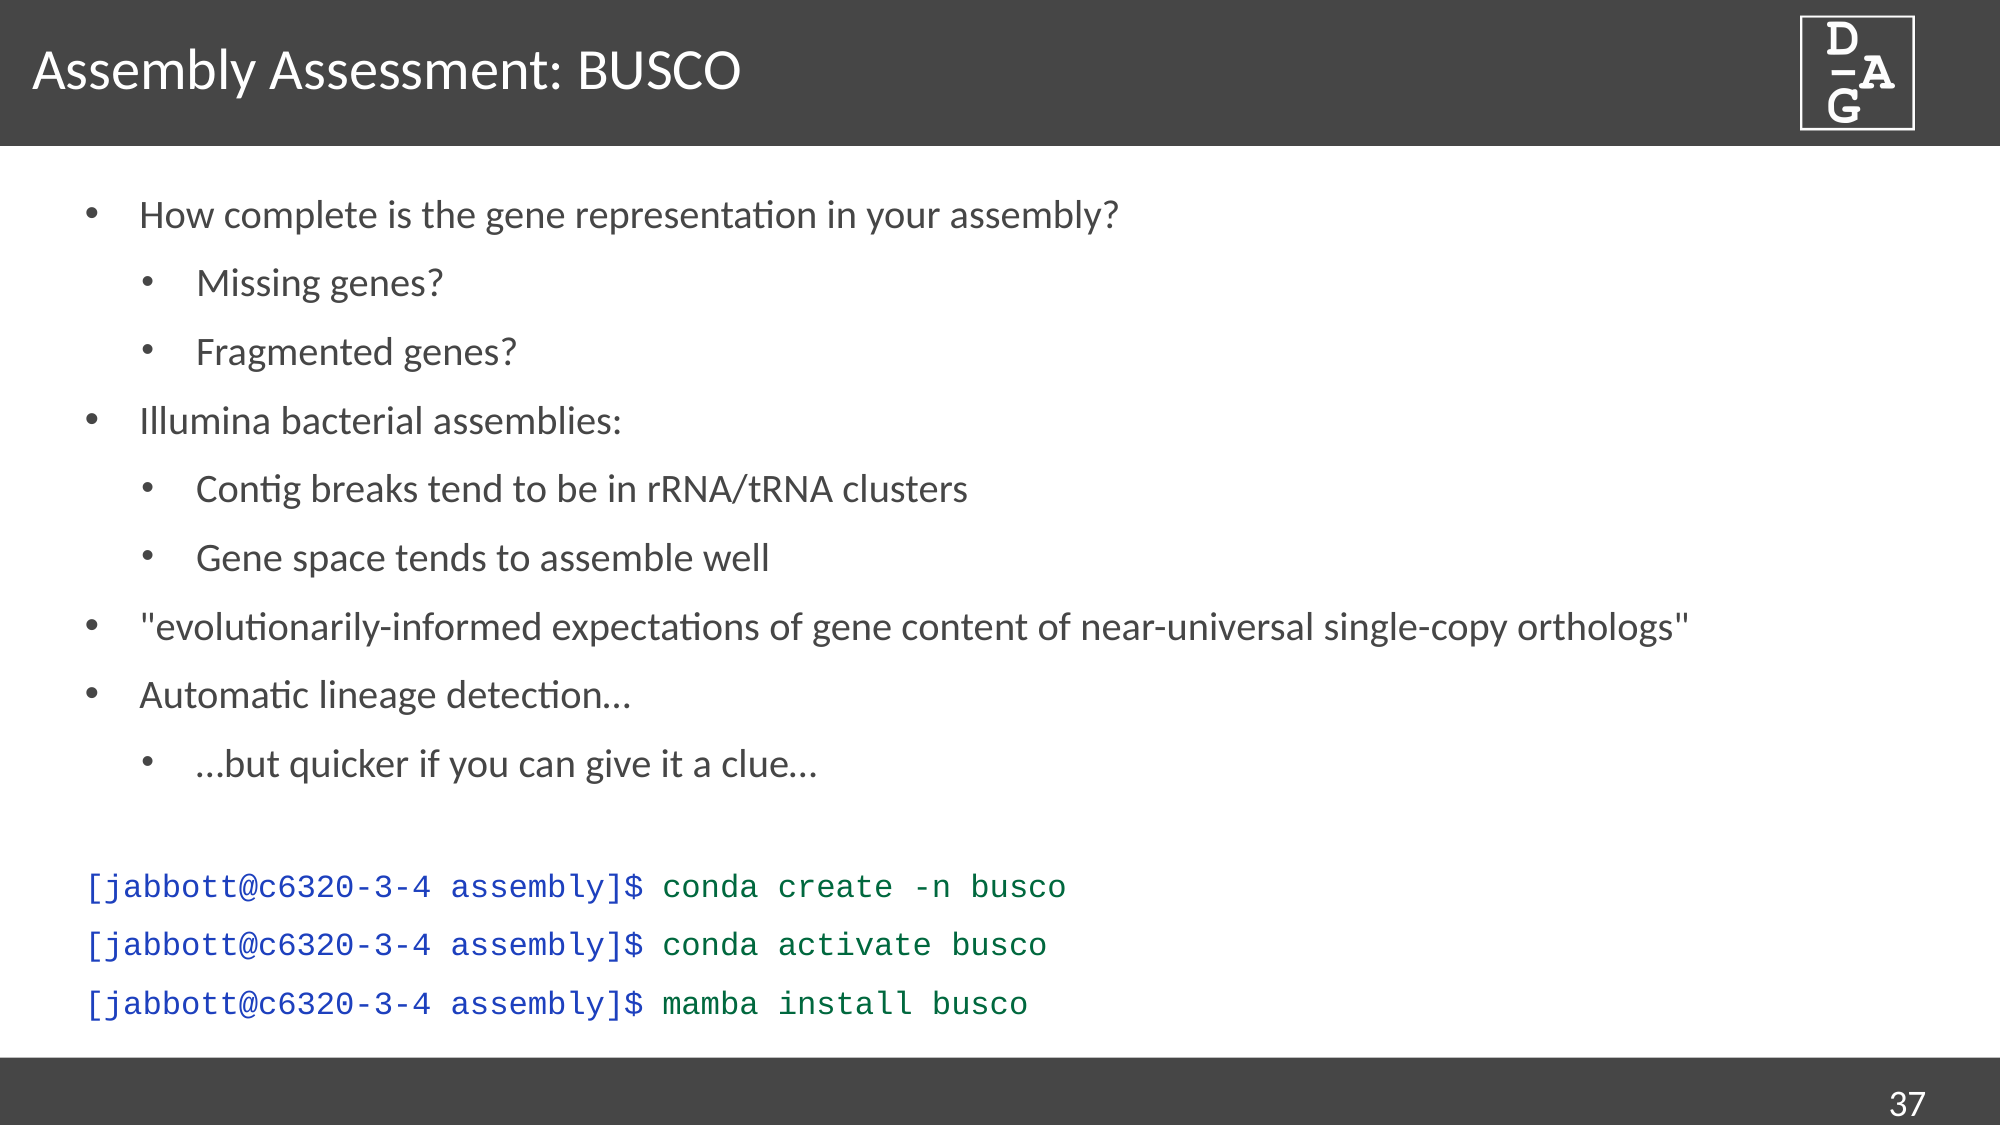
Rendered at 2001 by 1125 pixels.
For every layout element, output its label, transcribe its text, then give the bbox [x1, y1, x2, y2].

slide_number 37 [1873, 1071, 1980, 1109]
list How complete is the gene representation in your assembly? Missing genes? Fragmented genes? Illumina bacterial assemblies: Contig breaks tend to be in rRNA/tRNA clusters Gene space tends to assemble well "evolutionarily-informed expectations of gene content of near-universal single-copy orthologs" Automatic lineage detection… …but quicker if you can give it a clue… [jabbott@c6320-3-4 assembly]$ conda create -n busco [jabbott@c6320-3-4 assembly]$ conda activate busco [jabbott@c6320-3-4 assembly]$ mamba install busco [84, 180, 1916, 1031]
title Assembly Assessment: BUSCO [32, 24, 1760, 122]
picture [1800, 15, 1916, 131]
